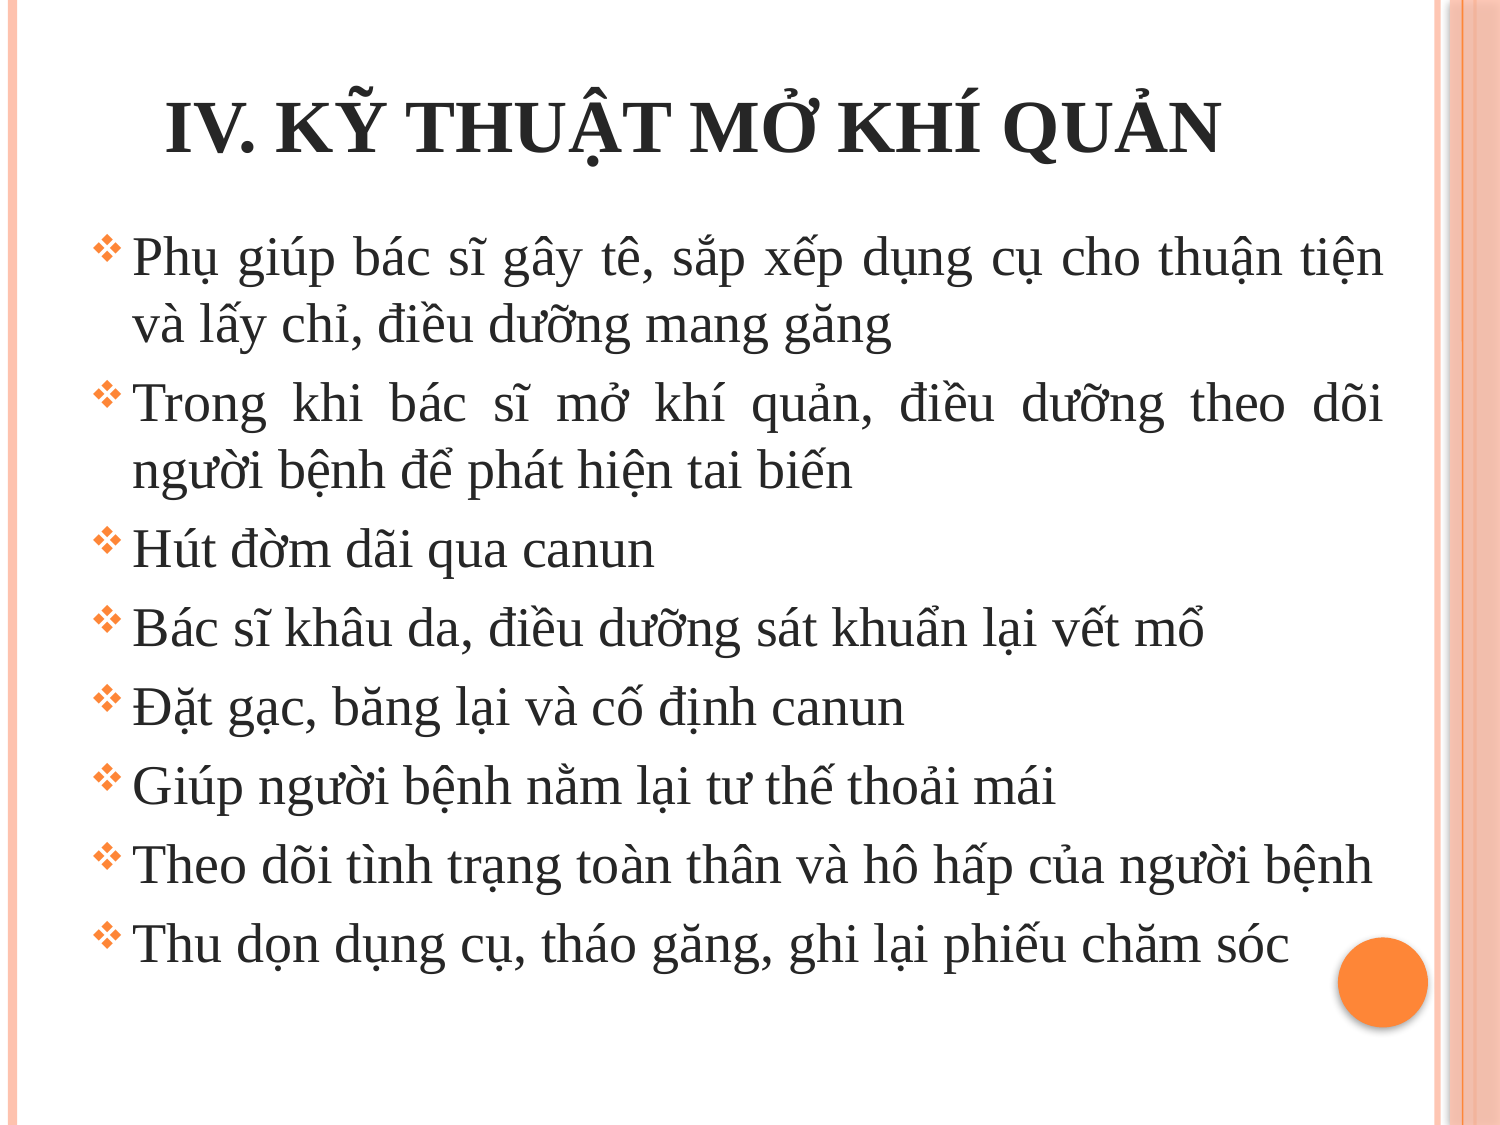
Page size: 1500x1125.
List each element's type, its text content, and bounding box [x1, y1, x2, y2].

title IV. KỸ THUẬT MỞ KHÍ QUẢN [150, 37, 1375, 175]
list Phụ giúp bác sĩ gây tê, sắp xếp dụng cụ cho thuận tiện và lấy chỉ, điều dưỡng mang găng Trong khi bác sĩ mở khí quản, điều dưỡng theo dõi người bệnh để phát hiện tai biến Hút đờm dãi qua canun Bác sĩ khâu da, điều dưỡng sát khuẩn lại vết mổ Đặt gạc, băng lại và cố định canun Giúp người bệnh nằm lại tư thế thoải mái Theo dõi tình trạng toàn thân và hô hấp của người bệnh Thu dọn dụng cụ, tháo găng, ghi lại phiếu chăm sóc [75, 212, 1400, 1038]
